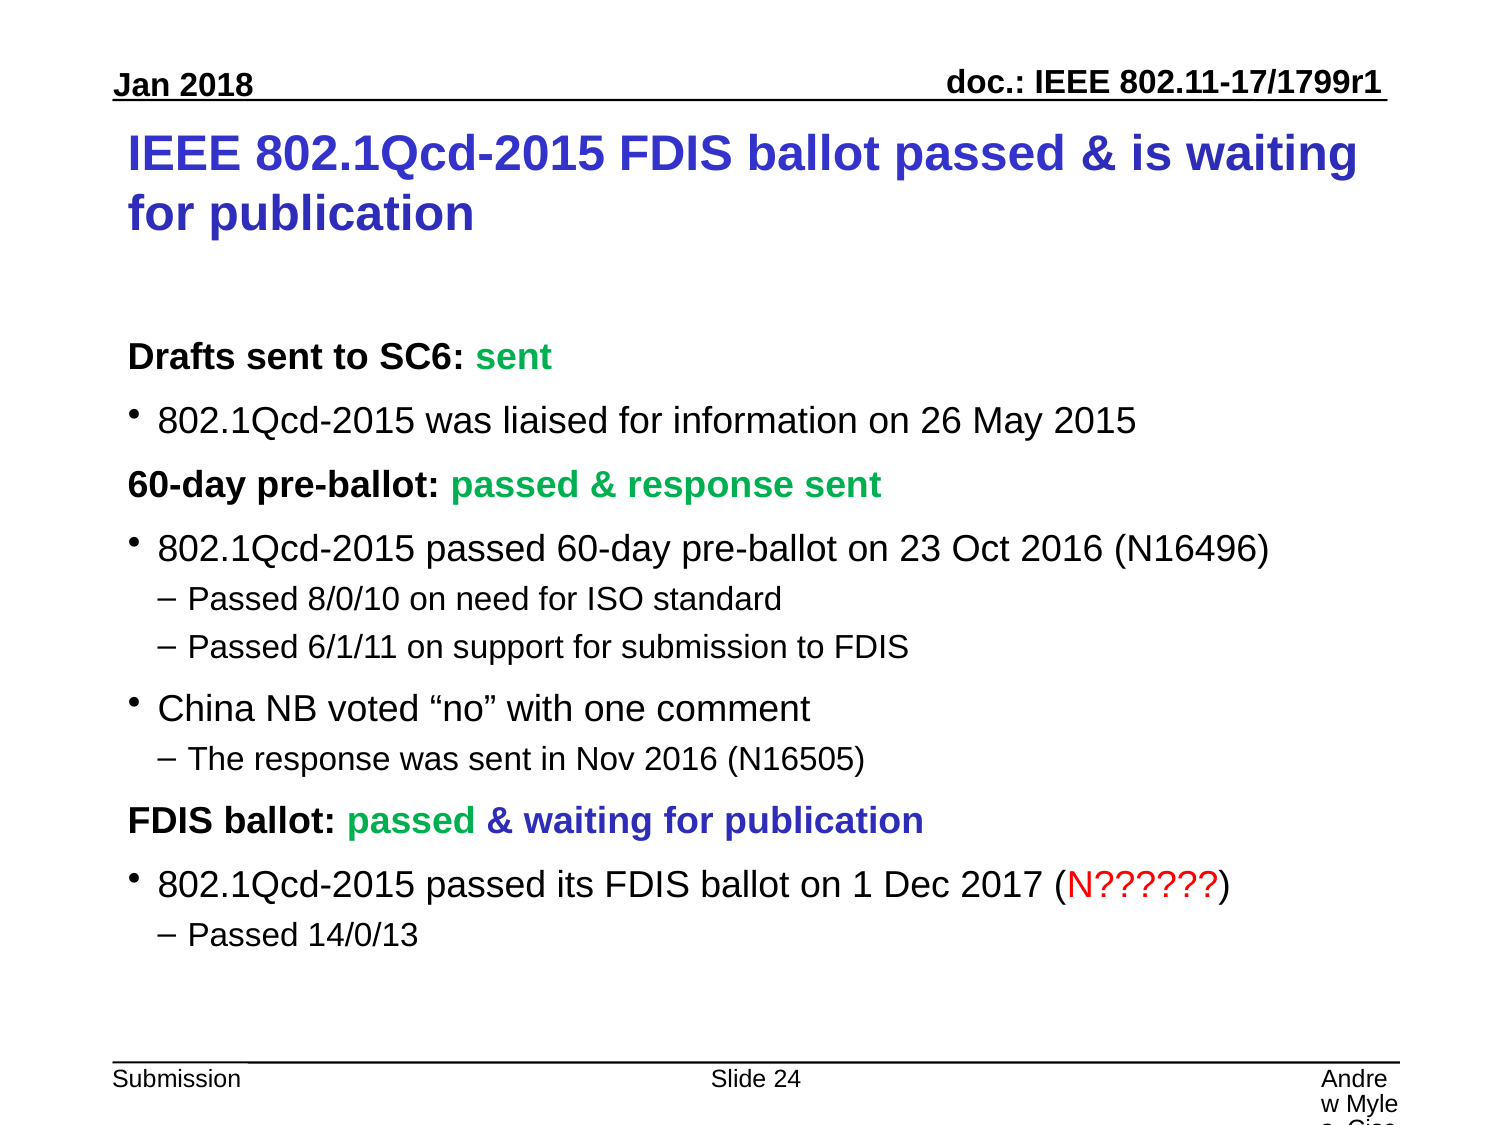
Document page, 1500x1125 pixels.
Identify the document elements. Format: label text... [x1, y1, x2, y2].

title IEEE 802.1Qcd-2015 FDIS ballot passed & is waiting for publication [112, 112, 1388, 288]
list Drafts sent to SC6: sent 802.1Qcd-2015 was liaised for information on 26 May 2015 60-day pre-ballot: passed & response sent 802.1Qcd-2015 passed 60-day pre-ballot on 23 Oct 2016 (N16496) Passed 8/0/10 on need for ISO standard Passed 6/1/11 on support for submission to FDIS China NB voted “no” with one comment The response was sent in Nov 2016 (N16505) FDIS ballot: passed & waiting for publication 802.1Qcd-2015 passed its FDIS ballot on 1 Dec 2017 (N??????) Passed 14/0/13 [112, 324, 1388, 1000]
slide_number Slide 24 [709, 1061, 803, 1093]
footer Andrew Myles, Cisco [1320, 1061, 1402, 1093]
